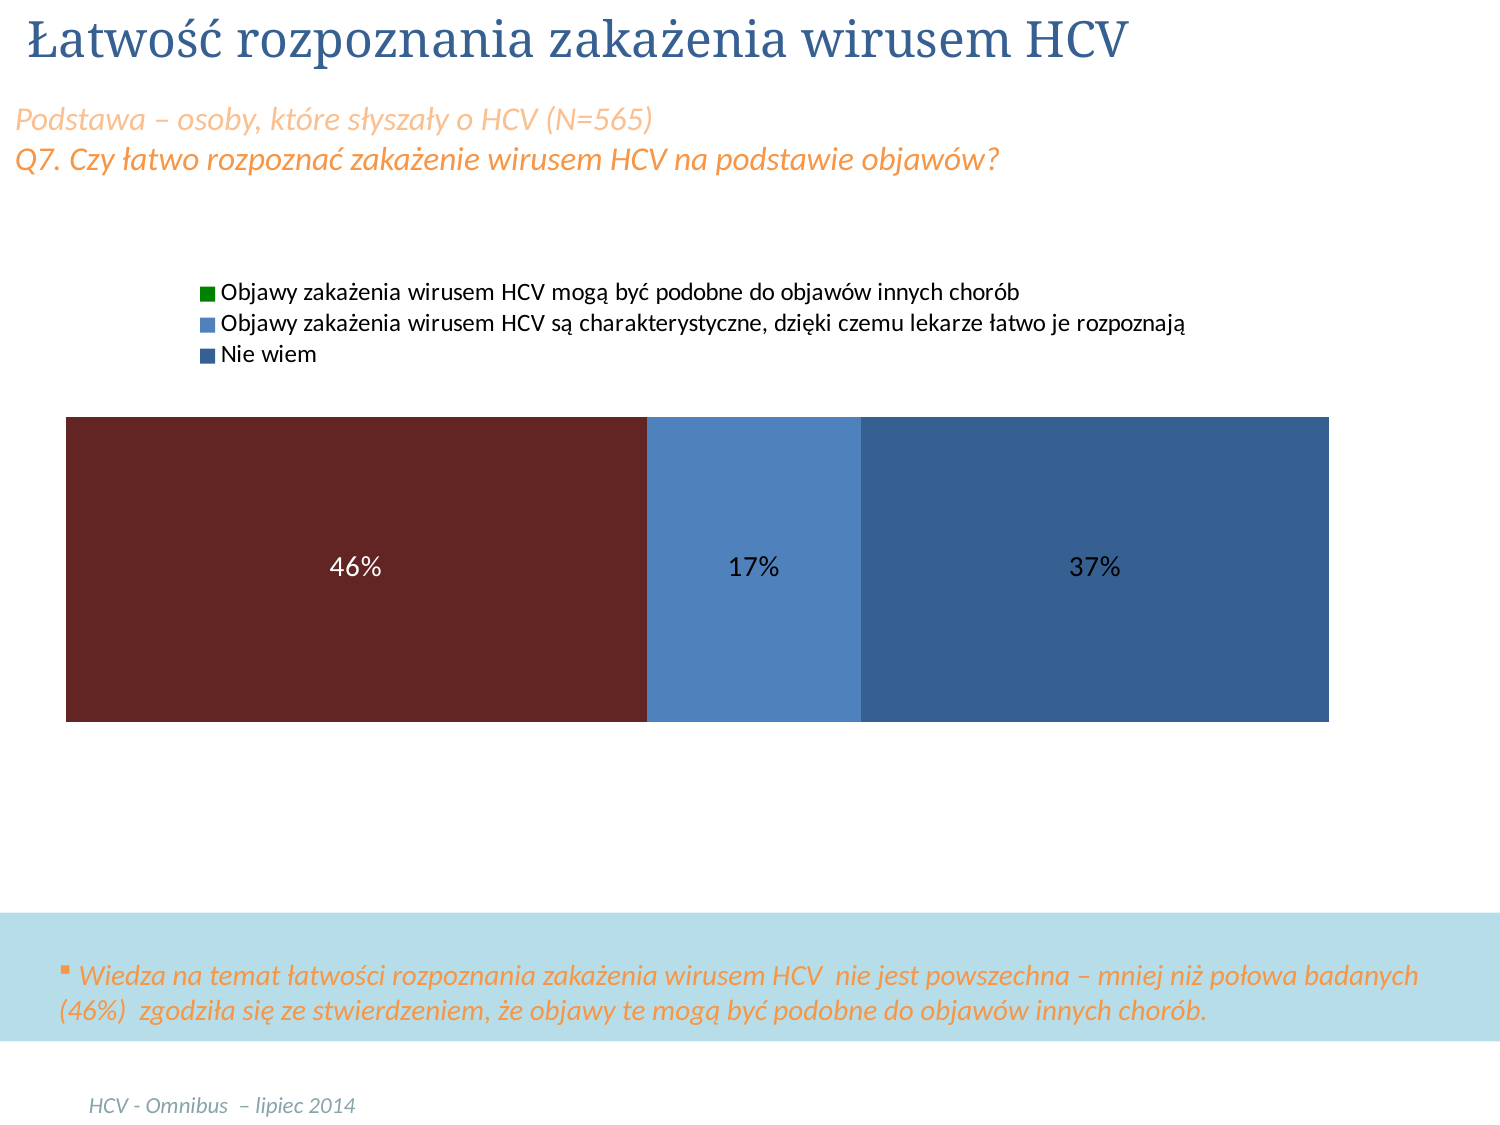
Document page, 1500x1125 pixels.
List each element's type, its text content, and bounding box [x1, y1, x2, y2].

chart [39, 264, 1356, 765]
text_box HCV - Omnibus – lipiec 2014 [74, 1083, 371, 1125]
text_box Łatwość rozpoznania zakażenia wirusem HCV [12, 0, 1165, 61]
text_box Podstawa – osoby, które słyszały o HCV (N=565) Q7. Czy łatwo rozpoznać zakażenie wirusem HCV na podstawie objawów? [0, 89, 1500, 185]
list Wiedza na temat łatwości rozpoznania zakażenia wirusem HCV nie jest powszechna – mniej niż połowa badanych (46%) zgodziła się ze stwierdzeniem, że objawy te mogą być podobne do objawów innych chorób. [0, 912, 1500, 1042]
